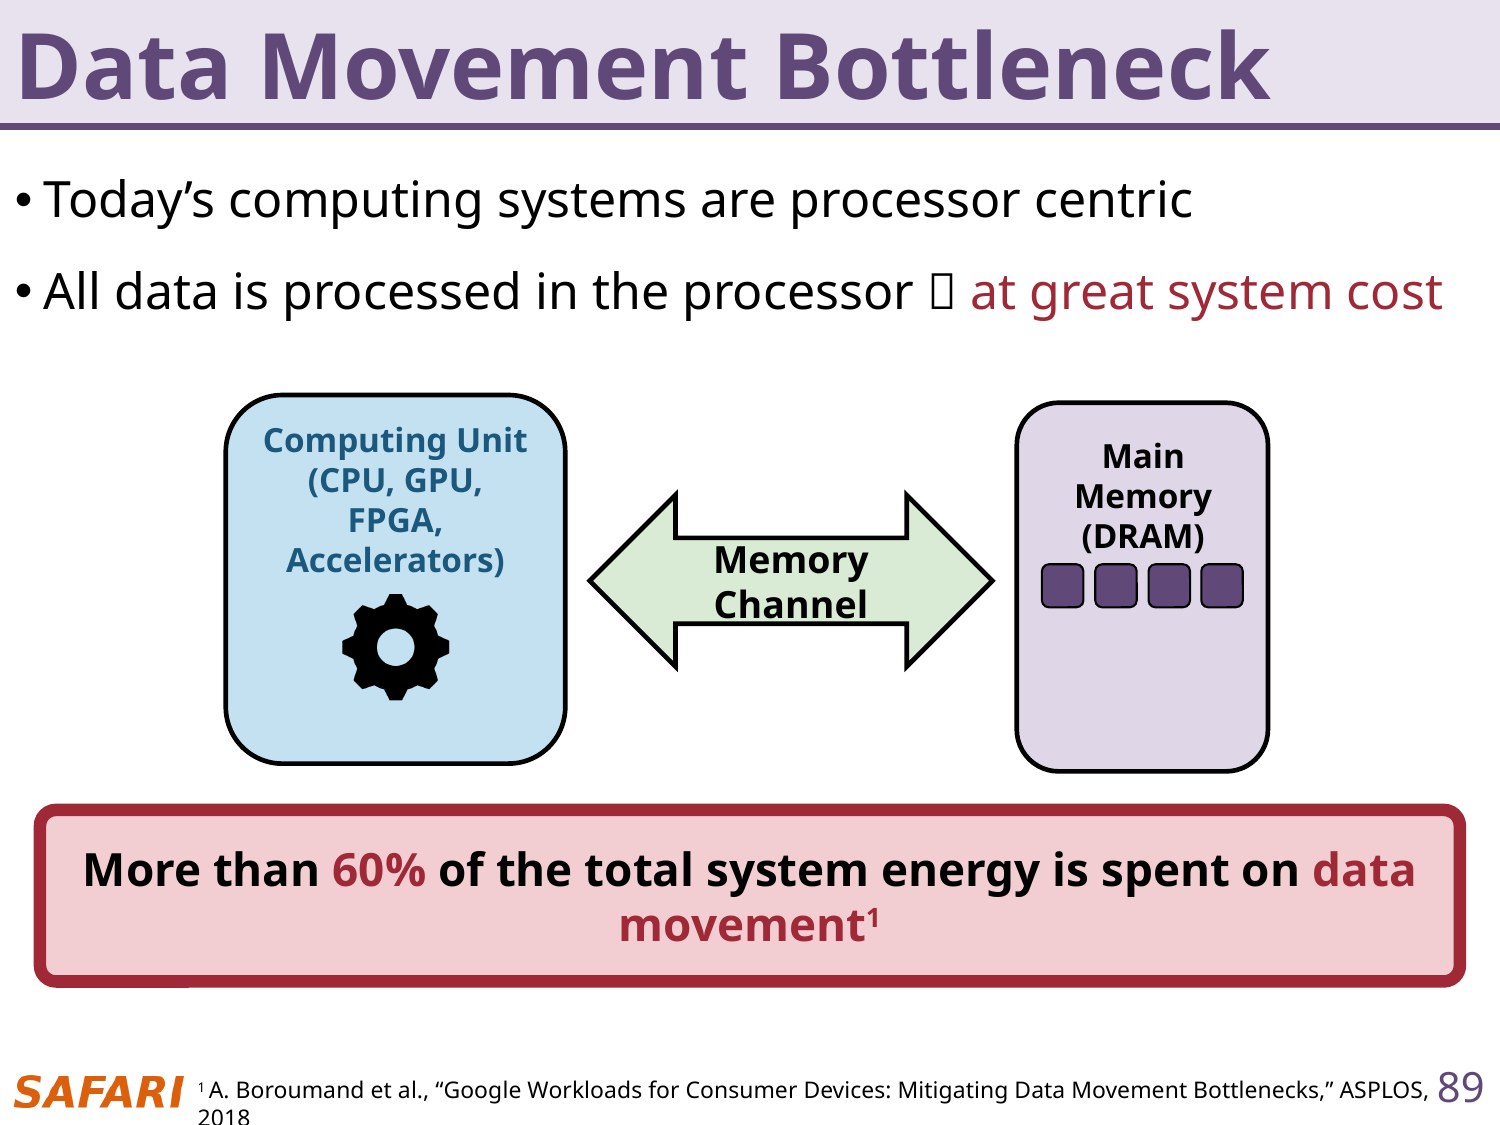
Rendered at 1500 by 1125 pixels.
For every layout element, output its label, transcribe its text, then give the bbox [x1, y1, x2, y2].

text_box Memory Channel [588, 492, 994, 670]
text_box 1 A. Boroumand et al., “Google Workloads for Consumer Devices: Mitigating Data Movement Bottlenecks,” ASPLOS, 2018 [182, 1068, 1460, 1125]
picture [12, 1066, 190, 1118]
list Today’s computing systems are processor centric All data is processed in the processor  at great system cost [0, 167, 1500, 437]
text_box [1094, 563, 1138, 609]
text_box Main Memory (DRAM) [1018, 427, 1268, 563]
text_box Computing Unit (CPU, GPU, FPGA, Accelerators) [224, 393, 567, 765]
text_box [1147, 563, 1192, 609]
text_box [1200, 563, 1244, 609]
text_box [1040, 563, 1085, 609]
picture [320, 571, 471, 722]
text_box [1015, 431, 1270, 773]
text_box More than 60% of the total system energy is spent on data movement1 [39, 809, 1460, 982]
title Data Movement Bottleneck [0, 0, 1500, 127]
text_box [1019, 401, 1266, 427]
